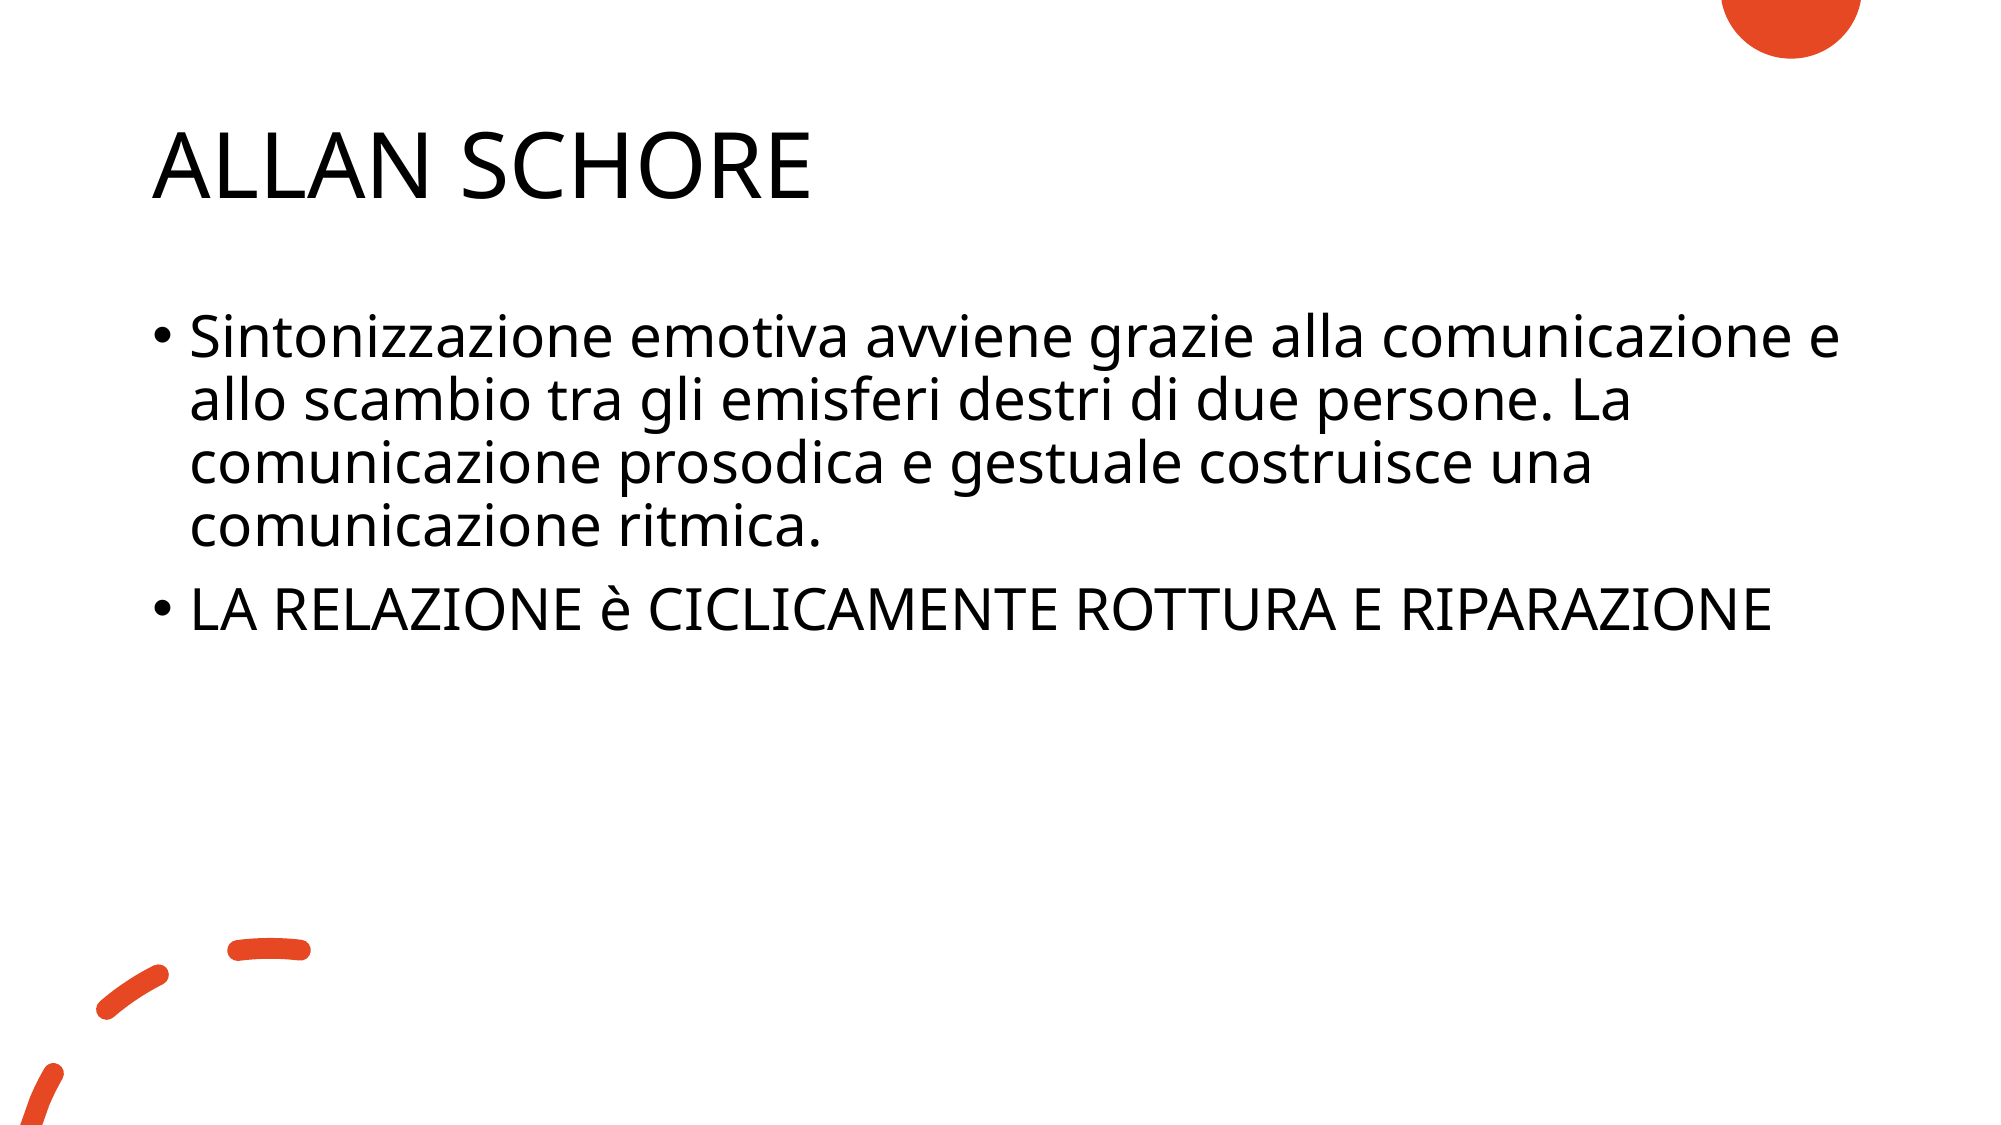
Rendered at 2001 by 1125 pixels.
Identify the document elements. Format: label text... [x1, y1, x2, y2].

list Sintonizzazione emotiva avviene grazie alla comunicazione e allo scambio tra gli emisferi destri di due persone. La comunicazione prosodica e gestuale costruisce una comunicazione ritmica. LA RELAZIONE è CICLICAMENTE ROTTURA E RIPARAZIONE [137, 299, 1863, 933]
title ALLAN SCHORE [137, 59, 1863, 278]
